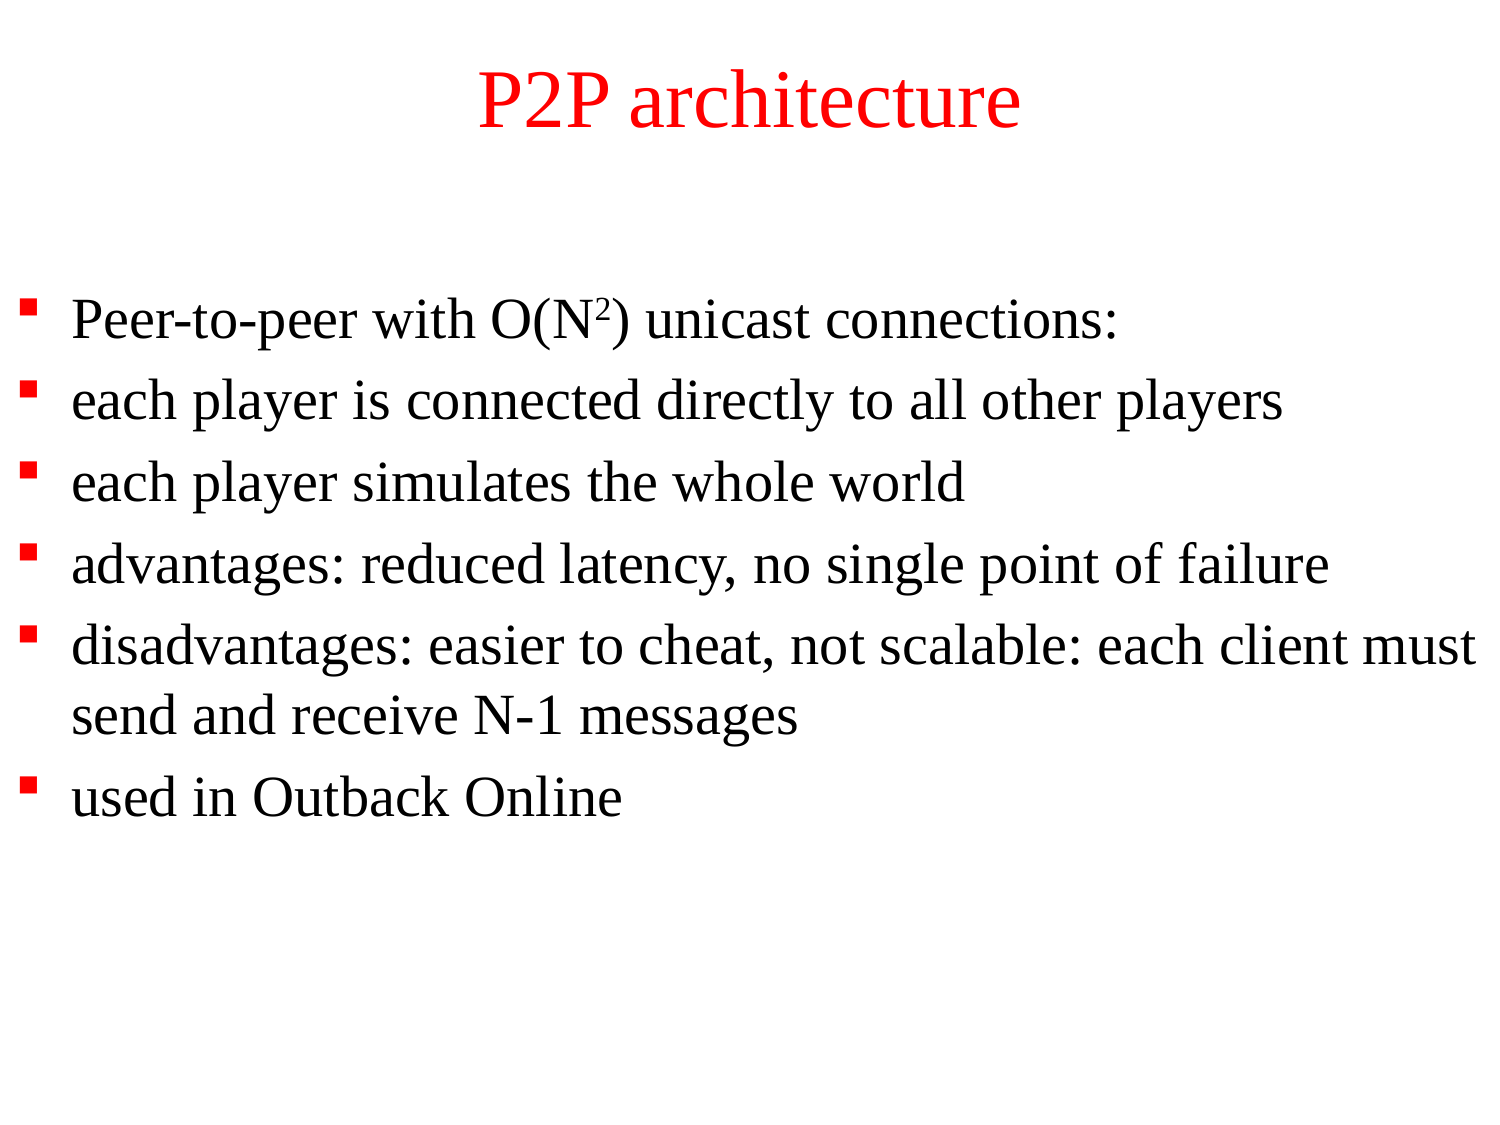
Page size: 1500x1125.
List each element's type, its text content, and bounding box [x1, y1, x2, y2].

title P2P architecture [0, 0, 1500, 188]
list Peer-to-peer with O(N2) unicast connections: each player is connected directly to all other players each player simulates the whole world advantages: reduced latency, no single point of failure disadvantages: easier to cheat, not scalable: each client must send and receive N-1 messages used in Outback Online [0, 271, 1500, 1076]
